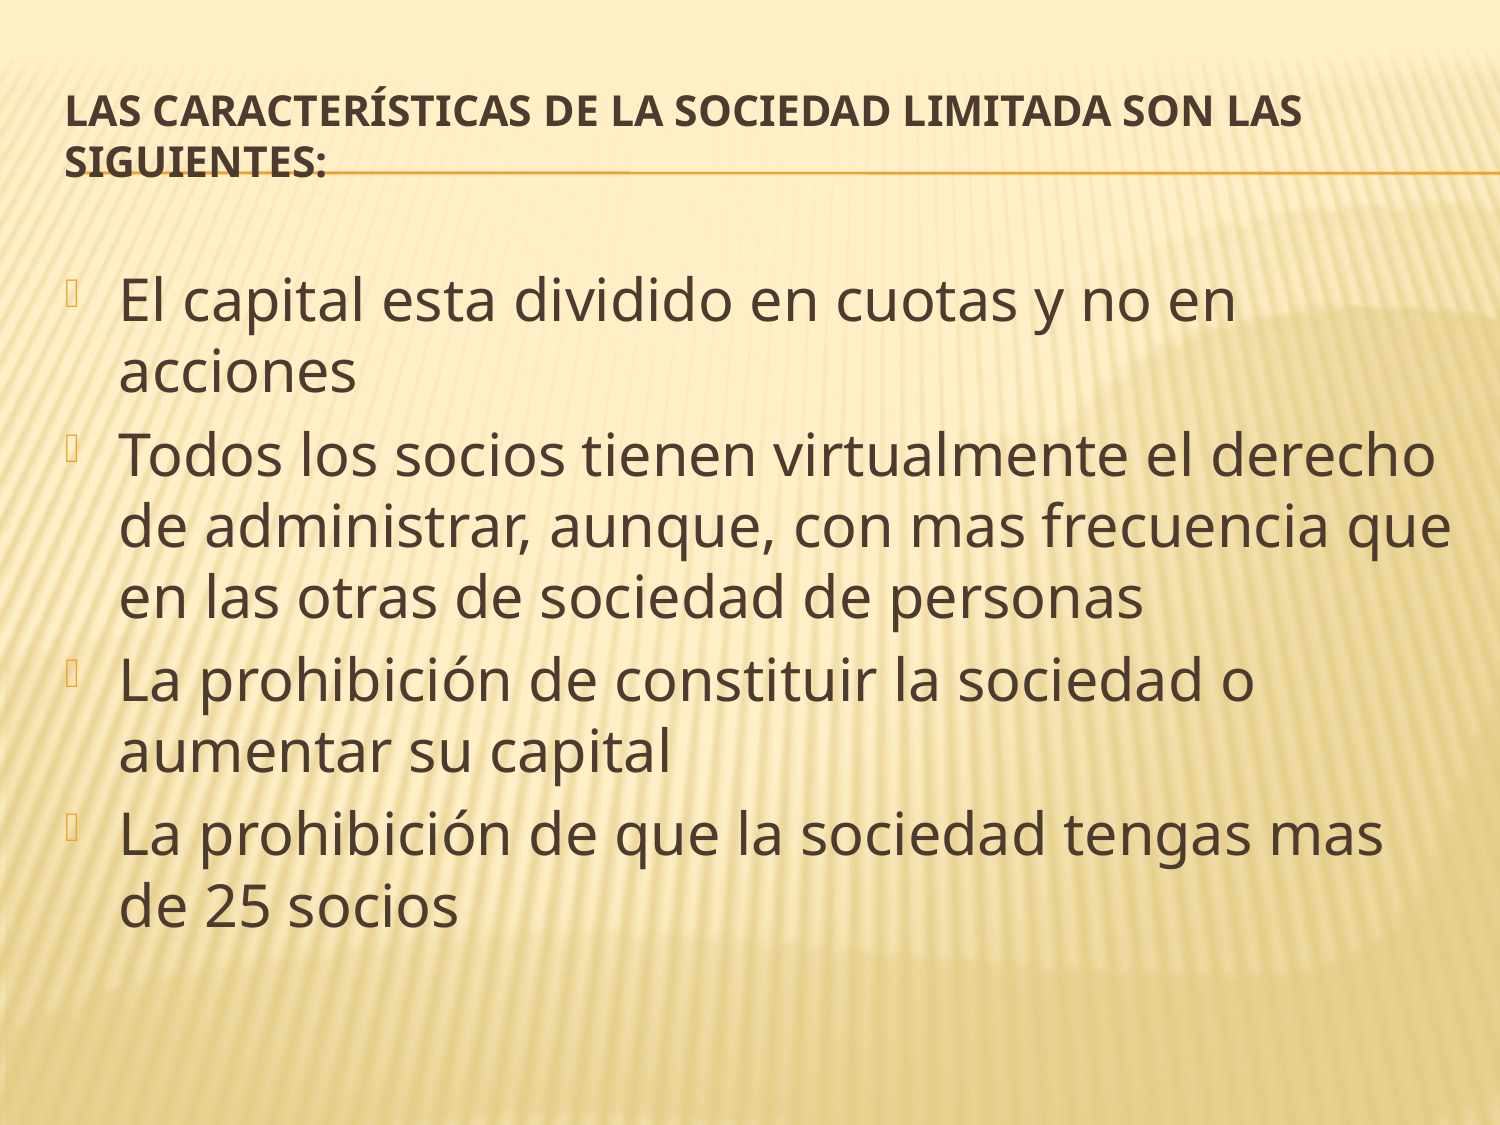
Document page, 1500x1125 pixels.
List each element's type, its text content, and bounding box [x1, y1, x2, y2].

title las características de la sociedad limitada son las siguientes: [50, 75, 1475, 247]
list El capital esta dividido en cuotas y no en acciones Todos los socios tienen virtualmente el derecho de administrar, aunque, con mas frecuencia que en las otras de sociedad de personas La prohibición de constituir la sociedad o aumentar su capital La prohibición de que la sociedad tengas mas de 25 socios [50, 254, 1475, 998]
